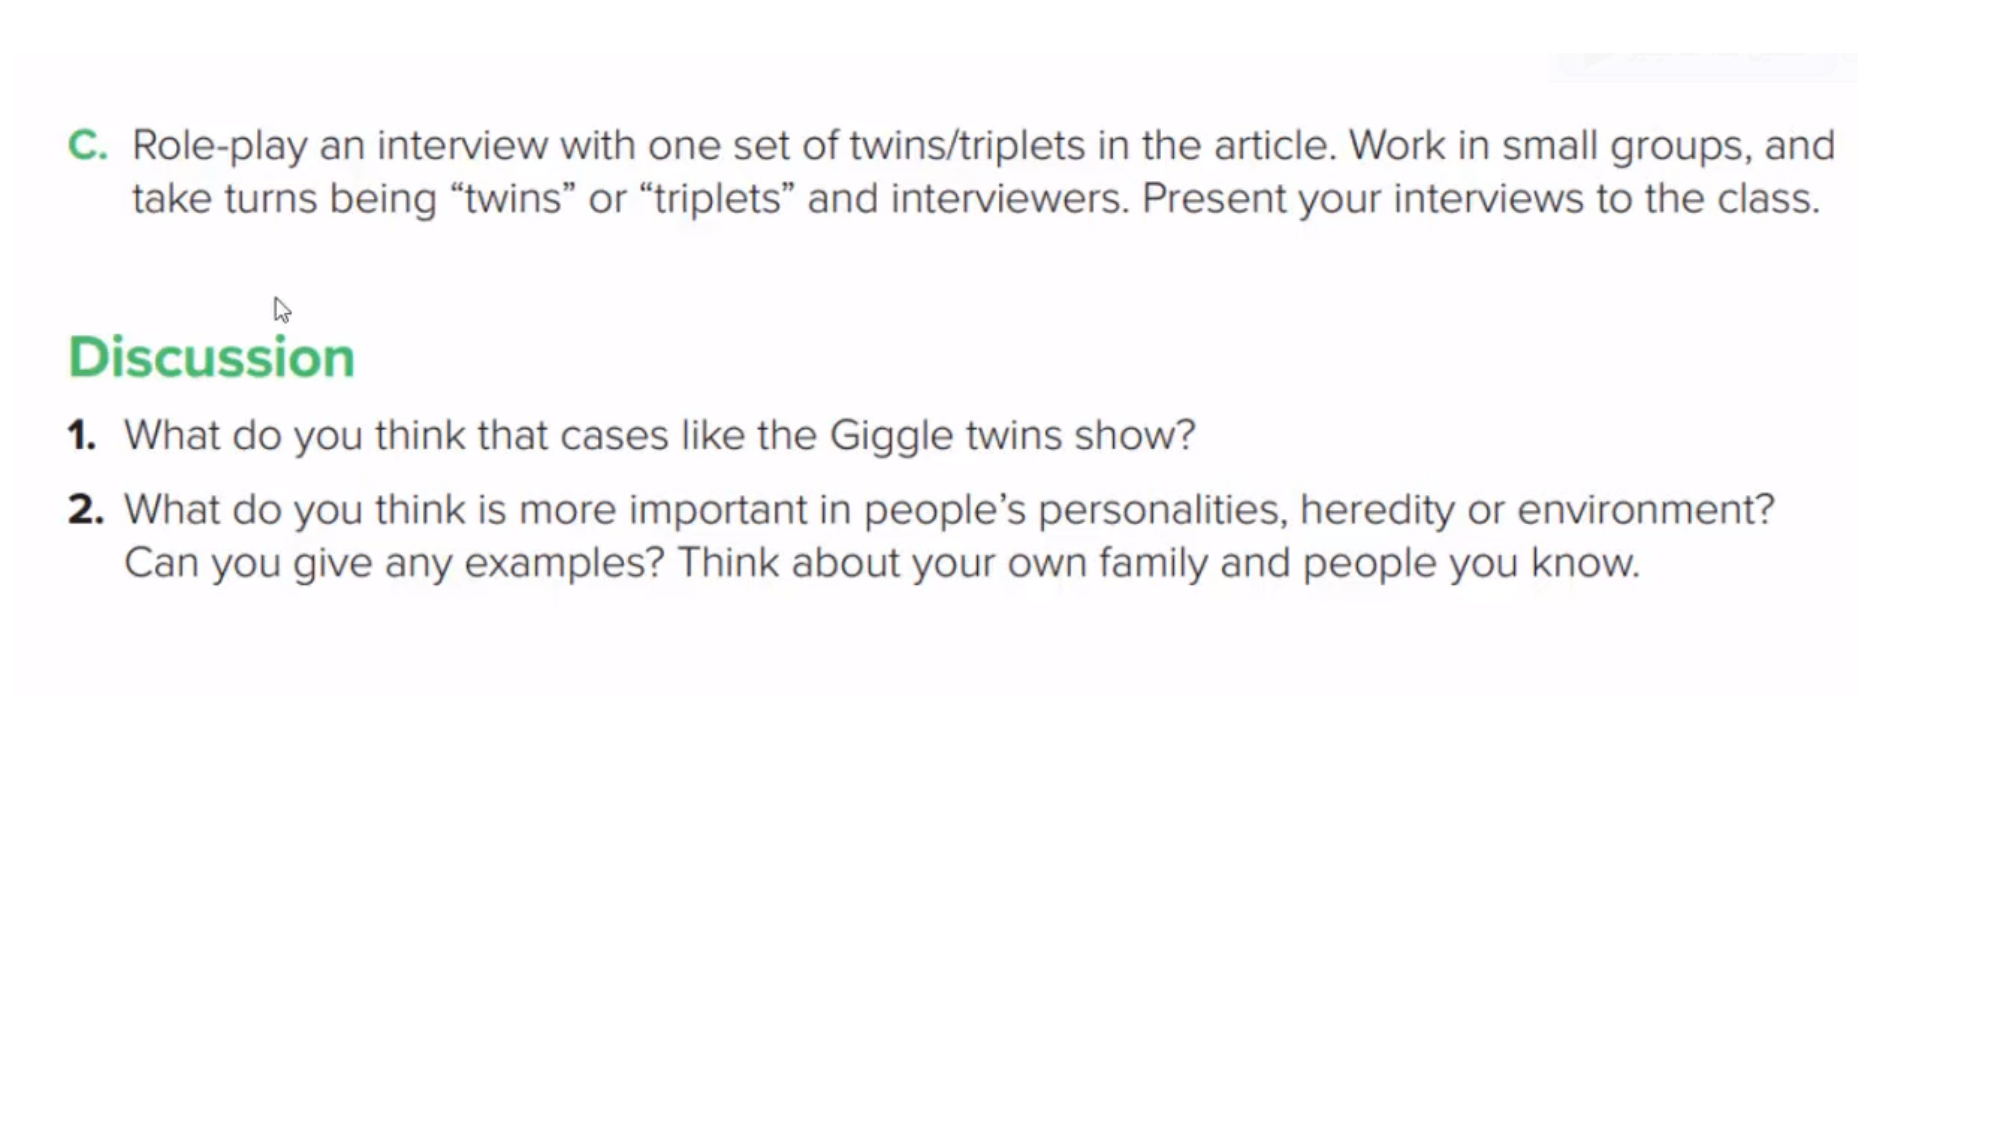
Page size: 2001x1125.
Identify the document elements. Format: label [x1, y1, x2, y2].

picture [13, 53, 1858, 696]
